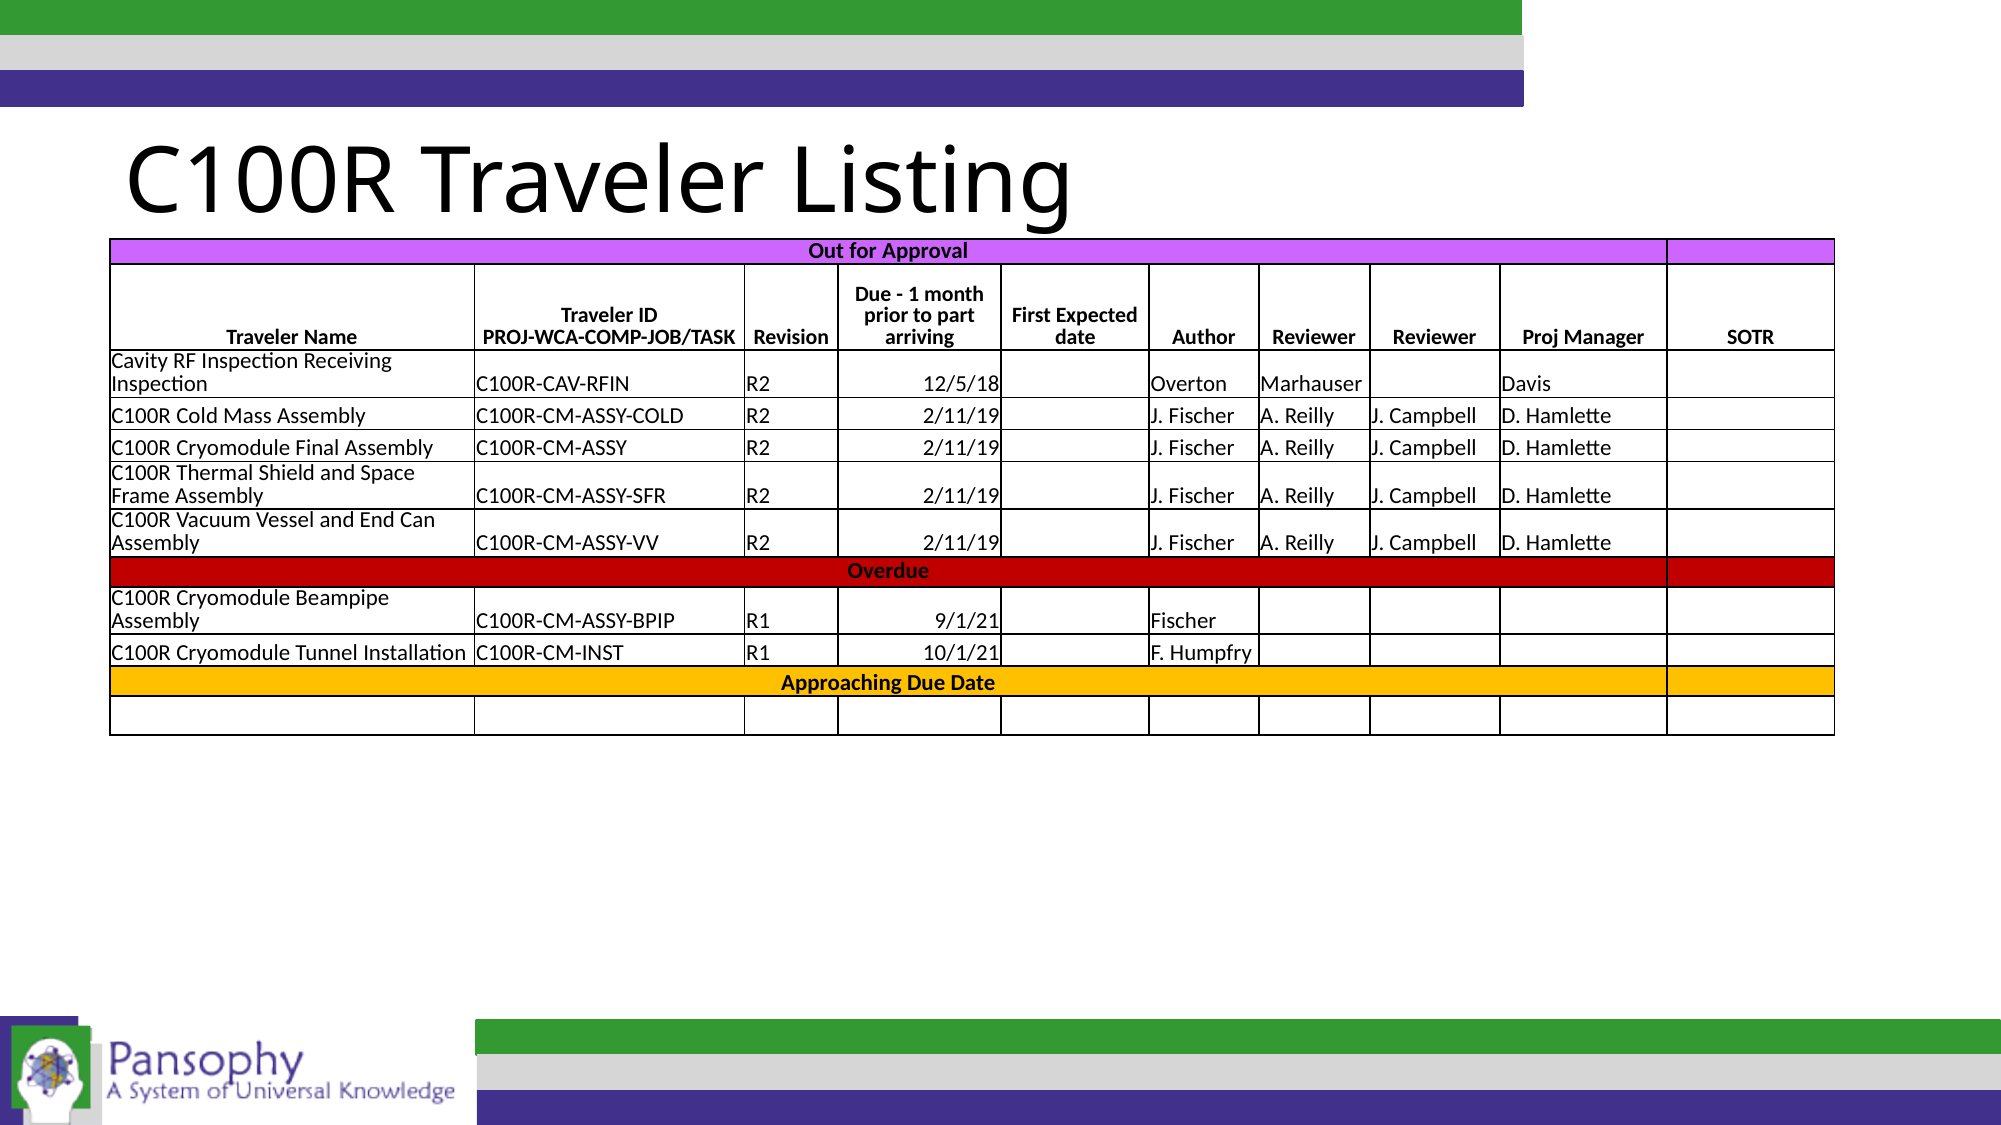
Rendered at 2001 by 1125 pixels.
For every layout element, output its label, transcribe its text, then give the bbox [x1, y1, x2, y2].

table_cell [1260, 588, 1369, 633]
table_cell C100R Thermal Shield and Space Frame Assembly [111, 462, 474, 508]
table_cell J. Fischer [1150, 398, 1258, 429]
table_cell D. Hamlette [1501, 398, 1666, 429]
table_cell [111, 697, 474, 734]
table_cell Due - 1 month prior to part arriving [839, 265, 1000, 349]
table_cell 2/11/19 [839, 430, 1000, 461]
table_cell C100R-CM-ASSY-COLD [475, 398, 744, 429]
table_cell R2 [745, 430, 837, 461]
table_cell R2 [745, 510, 837, 556]
table_cell [1002, 635, 1148, 665]
table_cell D. Hamlette [1501, 462, 1666, 508]
table_cell C100R Cold Mass Assembly [111, 398, 474, 429]
table_cell Author [1150, 265, 1258, 349]
table_cell 2/11/19 [839, 510, 1000, 556]
table_cell Cavity RF Inspection Receiving Inspection [111, 351, 474, 397]
table_cell J. Campbell [1371, 462, 1499, 508]
table_cell [1371, 351, 1499, 397]
table_cell J. Campbell [1371, 398, 1499, 429]
table_cell J. Fischer [1150, 510, 1258, 556]
table_cell [1668, 462, 1834, 508]
table_cell R2 [745, 351, 837, 397]
table_cell [1668, 351, 1834, 397]
table_cell 10/1/21 [839, 635, 1000, 665]
table_cell R2 [745, 462, 837, 508]
table_cell C100R-CAV-RFIN [475, 351, 744, 397]
text_box C100R Traveler Listing [109, 113, 1657, 238]
table_cell 9/1/21 [839, 588, 1000, 633]
table_cell [1668, 558, 1834, 586]
table_cell [1501, 697, 1666, 734]
table_cell C100R Cryomodule Beampipe Assembly [111, 588, 474, 633]
table_cell [745, 697, 837, 734]
table_cell J. Fischer [1150, 462, 1258, 508]
table_cell Davis [1501, 351, 1666, 397]
table_cell [475, 697, 744, 734]
table_cell Marhauser [1260, 351, 1369, 397]
table_cell [1002, 697, 1148, 734]
table_cell [1668, 588, 1834, 633]
table_cell [1260, 697, 1369, 734]
table_cell [1668, 667, 1834, 695]
table_cell A. Reilly [1260, 430, 1369, 461]
table_cell [1002, 510, 1148, 556]
table_cell [1002, 462, 1148, 508]
table_cell D. Hamlette [1501, 430, 1666, 461]
table_cell Fischer [1150, 588, 1258, 633]
table_cell C100R Cryomodule Final Assembly [111, 430, 474, 461]
table_cell [1668, 398, 1834, 429]
table_cell R2 [745, 398, 837, 429]
table_cell First Expected date [1002, 265, 1148, 349]
table_header [1668, 240, 1834, 263]
table_cell J. Campbell [1371, 430, 1499, 461]
table_cell D. Hamlette [1501, 510, 1666, 556]
table_cell Traveler Name [111, 265, 474, 349]
table_cell C100R-CM-ASSY-BPIP [475, 588, 744, 633]
table_cell [1002, 351, 1148, 397]
table_cell Traveler ID PROJ-WCA-COMP-JOB/TASK [475, 265, 744, 349]
table_cell [839, 697, 1000, 734]
table_cell Revision [745, 265, 837, 349]
table_cell A. Reilly [1260, 398, 1369, 429]
table_cell [1501, 588, 1666, 633]
table_cell A. Reilly [1260, 462, 1369, 508]
table_cell C100R Cryomodule Tunnel Installation [111, 635, 474, 665]
table_cell R1 [745, 635, 837, 665]
table_cell C100R Vacuum Vessel and End Can Assembly [111, 510, 474, 556]
table_cell Reviewer [1371, 265, 1499, 349]
table_cell Overton [1150, 351, 1258, 397]
table_header Out for Approval [111, 240, 1666, 263]
table_cell A. Reilly [1260, 510, 1369, 556]
picture [0, 1016, 459, 1125]
table_cell Proj Manager [1501, 265, 1666, 349]
table_cell [1371, 588, 1499, 633]
table_cell C100R-CM-ASSY-VV [475, 510, 744, 556]
table_cell [1002, 398, 1148, 429]
table_cell [1150, 697, 1258, 734]
table_cell [1002, 588, 1148, 633]
table_cell C100R-CM-ASSY-SFR [475, 462, 744, 508]
table_cell 12/5/18 [839, 351, 1000, 397]
table_cell Overdue [111, 558, 1666, 586]
table_cell Reviewer [1260, 265, 1369, 349]
table_cell [1501, 635, 1666, 665]
table_cell [1668, 697, 1834, 734]
table_cell [1371, 635, 1499, 665]
table_cell [1668, 510, 1834, 556]
table_cell C100R-CM-ASSY [475, 430, 744, 461]
table_cell SOTR [1668, 265, 1834, 349]
table_cell [1371, 697, 1499, 734]
table_cell F. Humpfry [1150, 635, 1258, 665]
table_cell [1260, 635, 1369, 665]
table_cell [1668, 635, 1834, 665]
table_cell C100R-CM-INST [475, 635, 744, 665]
table_cell [1002, 430, 1148, 461]
table_cell R1 [745, 588, 837, 633]
table_cell J. Campbell [1371, 510, 1499, 556]
table_cell Approaching Due Date [111, 667, 1666, 695]
table_cell 2/11/19 [839, 462, 1000, 508]
table_cell J. Fischer [1150, 430, 1258, 461]
table_cell [1668, 430, 1834, 461]
table_cell 2/11/19 [839, 398, 1000, 429]
